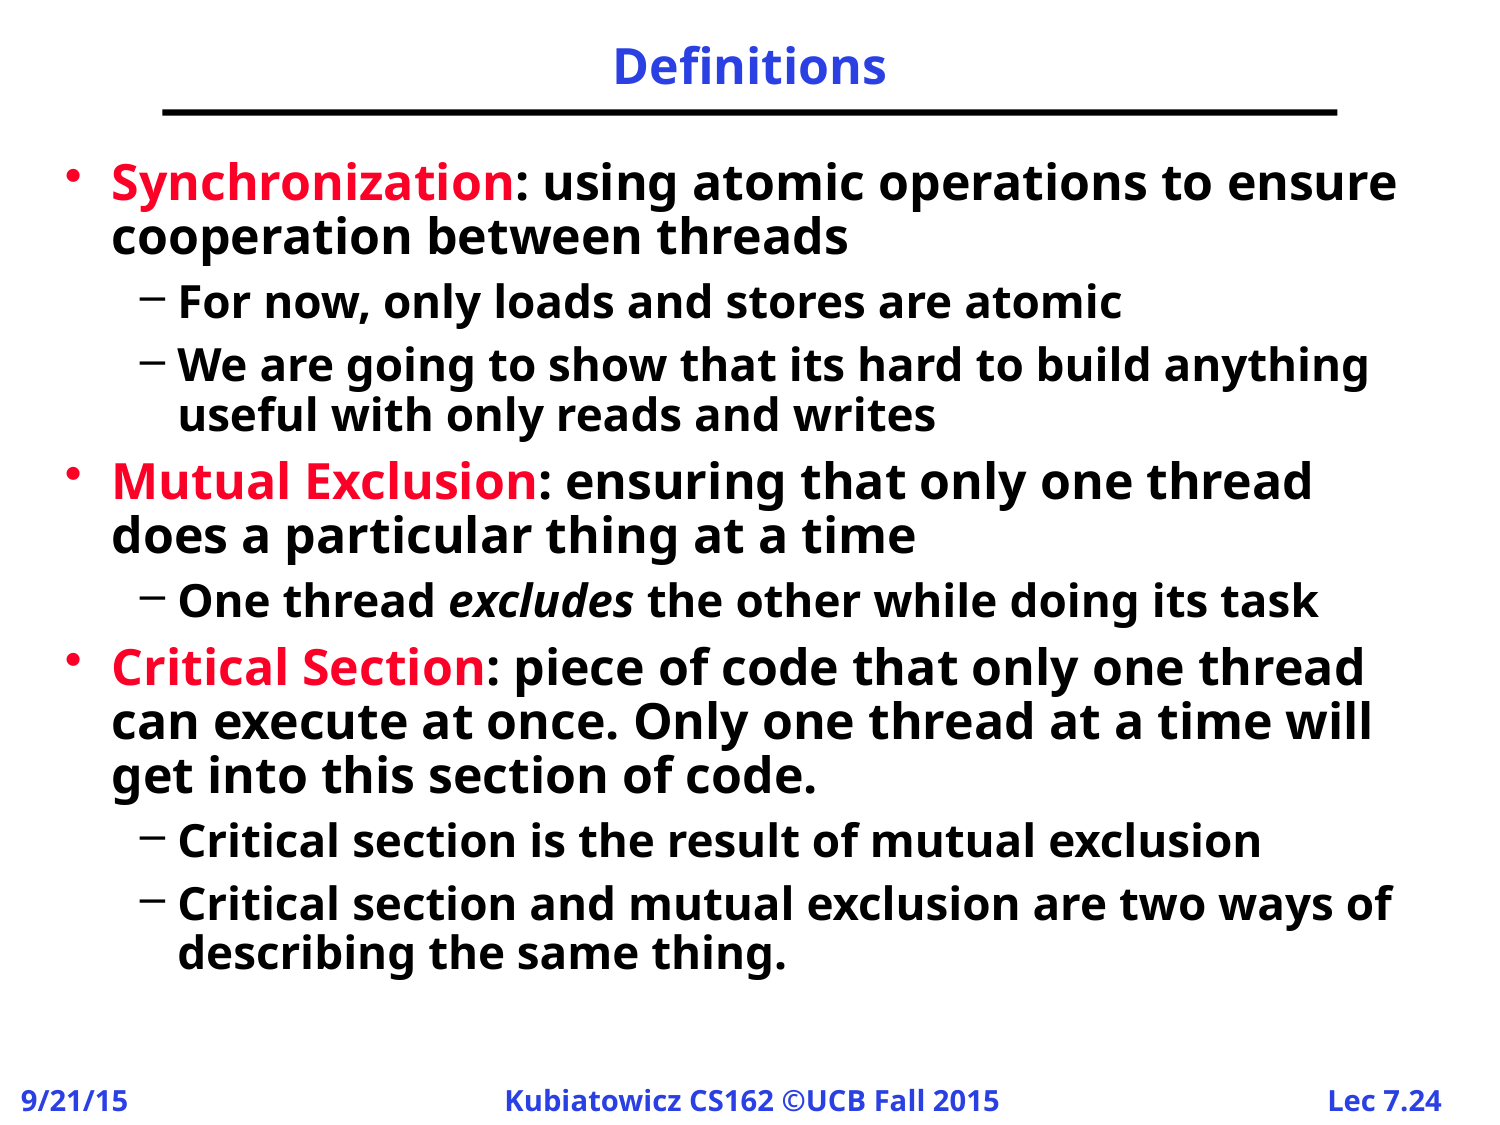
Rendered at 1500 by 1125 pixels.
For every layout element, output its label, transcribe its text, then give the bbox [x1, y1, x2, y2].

list Synchronization: using atomic operations to ensure cooperation between threads For now, only loads and stores are atomic We are going to show that its hard to build anything useful with only reads and writes Mutual Exclusion: ensuring that only one thread does a particular thing at a time One thread excludes the other while doing its task Critical Section: piece of code that only one thread can execute at once. Only one thread at a time will get into this section of code. Critical section is the result of mutual exclusion Critical section and mutual exclusion are two ways of describing the same thing. [50, 149, 1438, 1063]
title Definitions [162, 24, 1338, 113]
